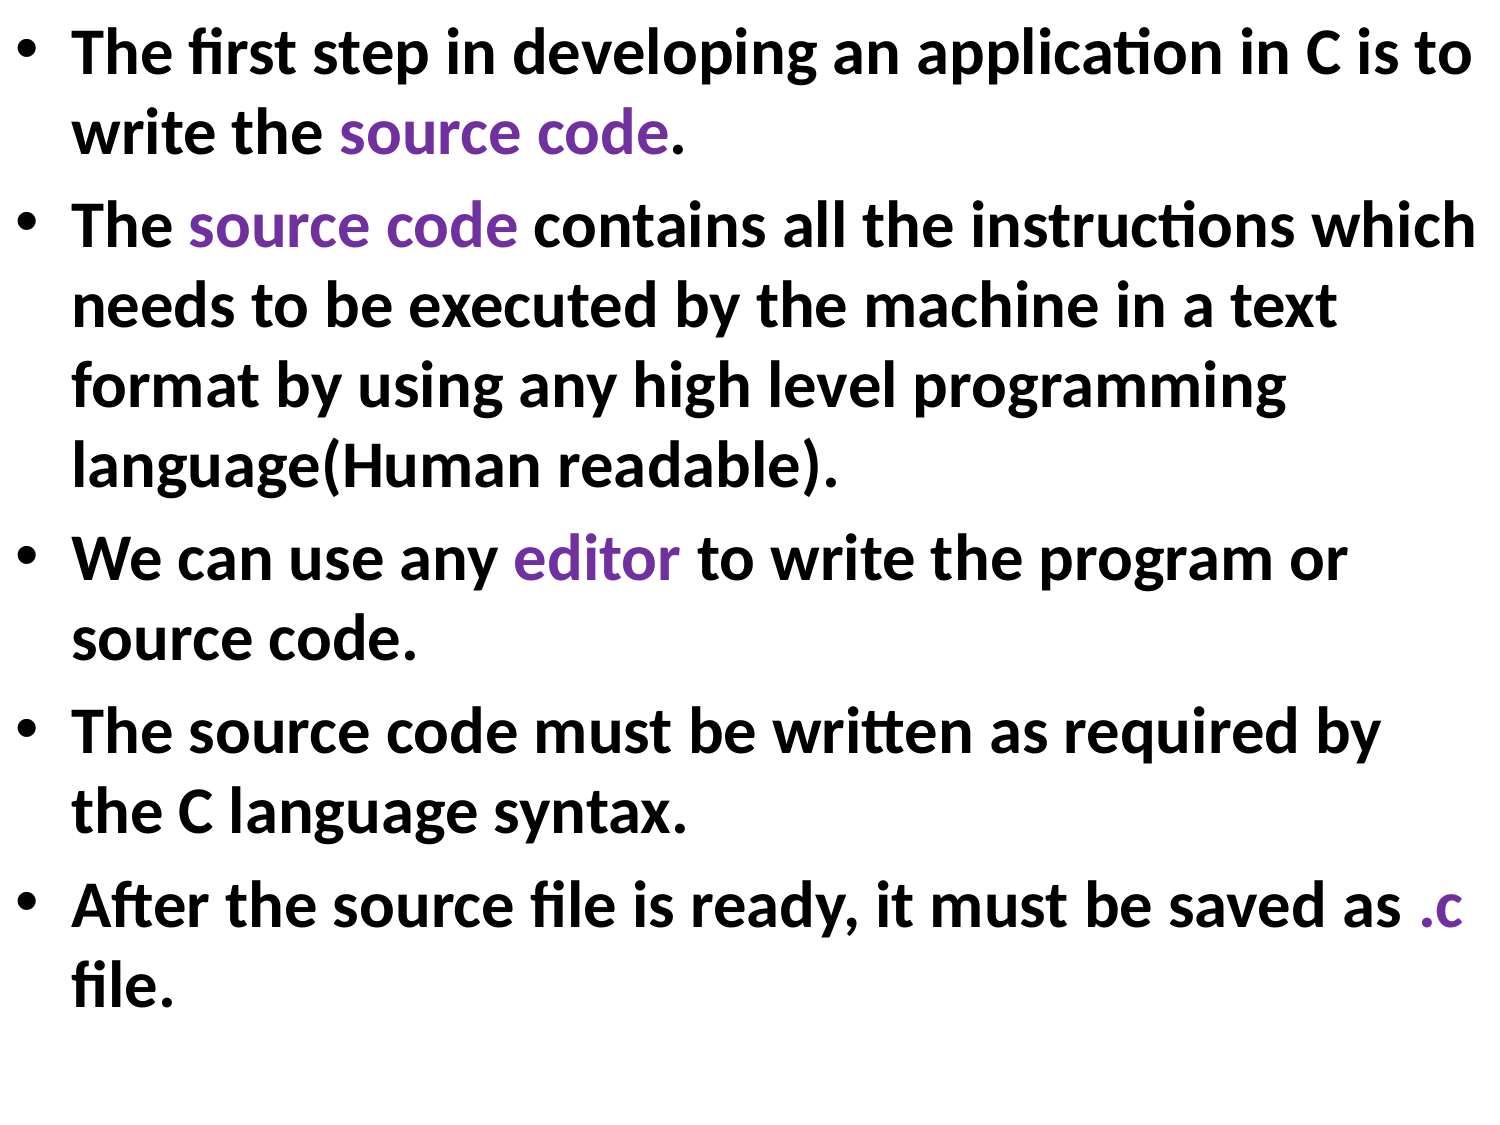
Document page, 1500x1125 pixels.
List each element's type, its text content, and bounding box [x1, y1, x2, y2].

list The first step in developing an application in C is to write the source code. The source code contains all the instructions which needs to be executed by the machine in a text format by using any high level programming language(Human readable). We can use any editor to write the program or source code. The source code must be written as required by the C language syntax. After the source file is ready, it must be saved as .c file. [0, 0, 1500, 1125]
